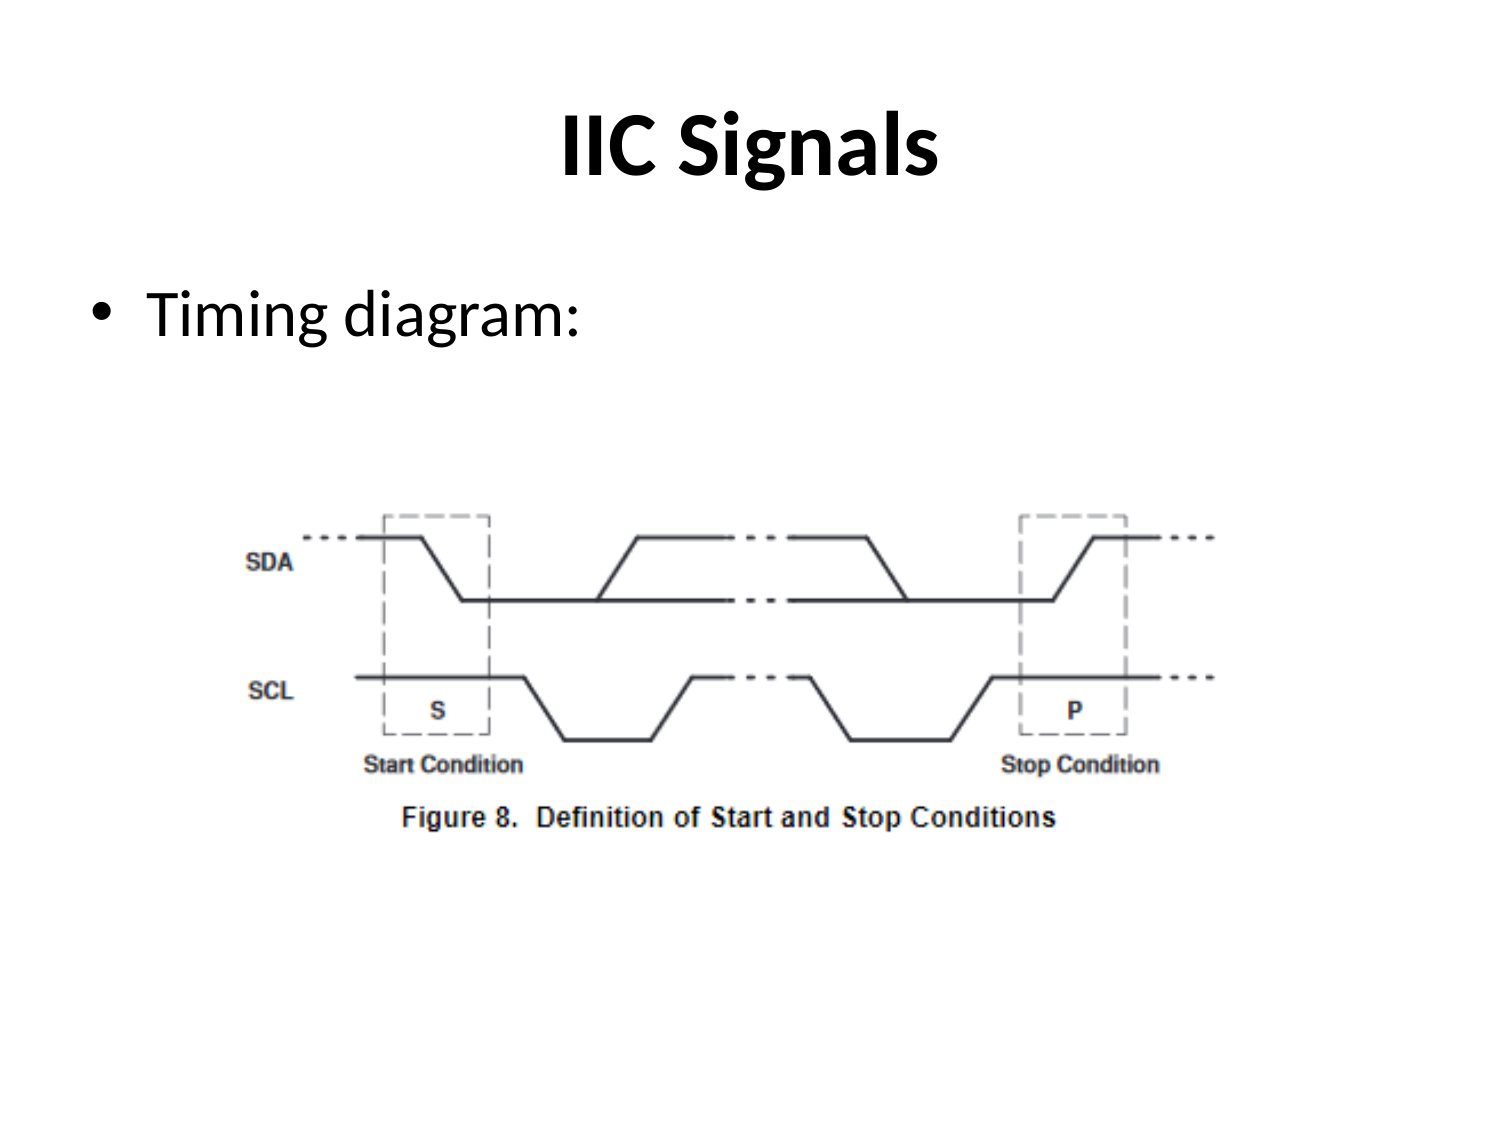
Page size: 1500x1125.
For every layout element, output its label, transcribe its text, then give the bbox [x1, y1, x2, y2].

title IIC Signals [75, 45, 1425, 233]
picture [137, 487, 1301, 863]
list Timing diagram: [75, 262, 1425, 1005]
